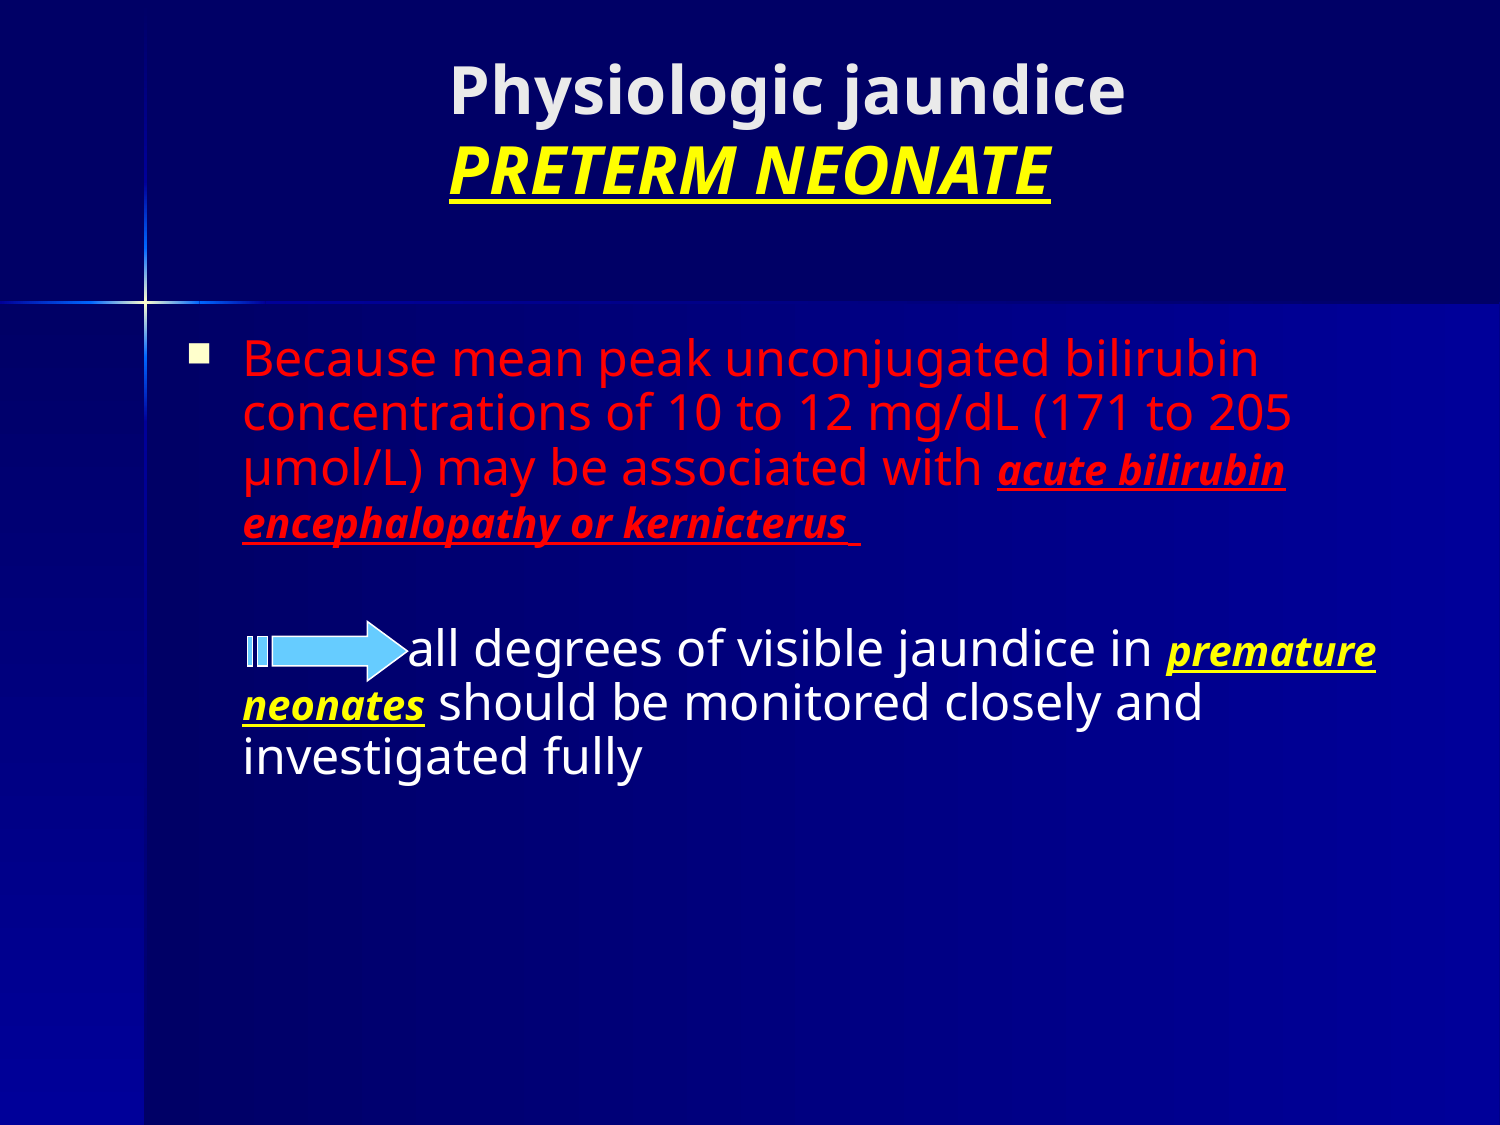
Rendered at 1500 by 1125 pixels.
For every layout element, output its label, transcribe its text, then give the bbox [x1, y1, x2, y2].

text_box [247, 636, 253, 666]
title Physiologic jaundice PRETERM NEONATE [174, 50, 1413, 285]
text_box [257, 636, 268, 666]
list Because mean peak unconjugated bilirubin concentrations of 10 to 12 mg/dL (171 to 205 μmol/L) may be associated with acute bilirubin encephalopathy or kernicterus all degrees of visible jaundice in premature neonates should be monitored closely and investigated fully [171, 326, 1409, 1002]
text_box [272, 621, 408, 681]
